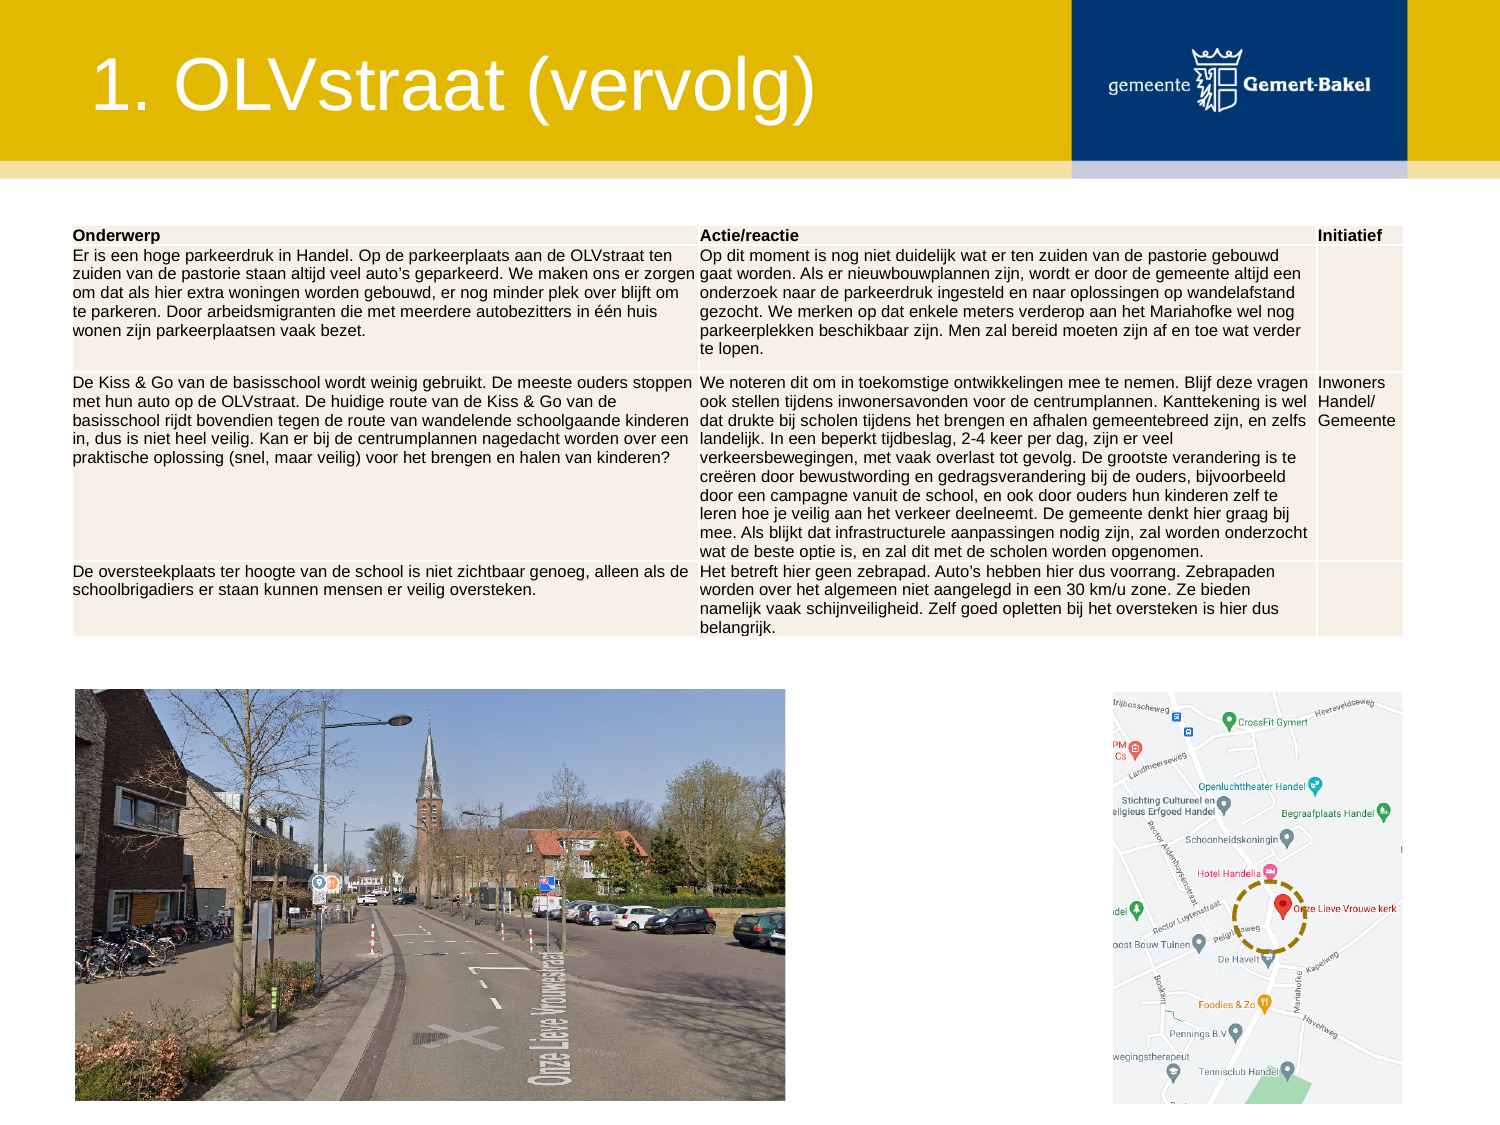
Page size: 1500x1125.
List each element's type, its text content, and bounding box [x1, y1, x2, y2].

title 1. OLVstraat (vervolg) [75, 6, 999, 155]
picture [0, 0, 1500, 179]
table_header Actie/reactie [700, 226, 1316, 244]
table_cell Inwoners Handel/ Gemeente [1318, 373, 1403, 560]
table_header Onderwerp [73, 226, 698, 244]
table_cell Er is een hoge parkeerdruk in Handel. Op de parkeerplaats aan de OLVstraat ten zuiden van de pastorie staan altijd veel auto’s geparkeerd. We maken ons er zorgen om dat als hier extra woningen worden gebouwd, er nog minder plek over blijft om te parkeren. Door arbeidsmigranten die met meerdere autobezitters in één huis wonen zijn parkeerplaatsen vaak bezet. [73, 246, 698, 371]
table_cell We noteren dit om in toekomstige ontwikkelingen mee te nemen. Blijf deze vragen ook stellen tijdens inwonersavonden voor de centrumplannen. Kanttekening is wel dat drukte bij scholen tijdens het brengen en afhalen gemeentebreed zijn, en zelfs landelijk. In een beperkt tijdbeslag, 2-4 keer per dag, zijn er veel verkeersbewegingen, met vaak overlast tot gevolg. De grootste verandering is te creëren door bewustwording en gedragsverandering bij de ouders, bijvoorbeeld door een campagne vanuit de school, en ook door ouders hun kinderen zelf te leren hoe je veilig aan het verkeer deelneemt. De gemeente denkt hier graag bij mee. Als blijkt dat infrastructurele aanpassingen nodig zijn, zal worden onderzocht wat de beste optie is, en zal dit met de scholen worden opgenomen. [700, 373, 1316, 560]
table_header Initiatief [1318, 226, 1403, 244]
table_cell Het betreft hier geen zebrapad. Auto’s hebben hier dus voorrang. Zebrapaden worden over het algemeen niet aangelegd in een 30 km/u zone. Ze bieden namelijk vaak schijnveiligheid. Zelf goed opletten bij het oversteken is hier dus belangrijk. [700, 562, 1316, 636]
picture [74, 689, 786, 1101]
table_cell De oversteekplaats ter hoogte van de school is niet zichtbaar genoeg, alleen als de schoolbrigadiers er staan kunnen mensen er veilig oversteken. [73, 562, 698, 636]
table_cell Op dit moment is nog niet duidelijk wat er ten zuiden van de pastorie gebouwd gaat worden. Als er nieuwbouwplannen zijn, wordt er door de gemeente altijd een onderzoek naar de parkeerdruk ingesteld en naar oplossingen op wandelafstand gezocht. We merken op dat enkele meters verderop aan het Mariahofke wel nog parkeerplekken beschikbaar zijn. Men zal bereid moeten zijn af en toe wat verder te lopen. [700, 246, 1316, 371]
table_cell [1318, 246, 1403, 371]
table_cell De Kiss & Go van de basisschool wordt weinig gebruikt. De meeste ouders stoppen met hun auto op de OLVstraat. De huidige route van de Kiss & Go van de basisschool rijdt bovendien tegen de route van wandelende schoolgaande kinderen in, dus is niet heel veilig. Kan er bij de centrumplannen nagedacht worden over een praktische oplossing (snel, maar veilig) voor het brengen en halen van kinderen? [73, 373, 698, 560]
table_cell [1318, 562, 1403, 636]
picture [1112, 692, 1403, 1104]
